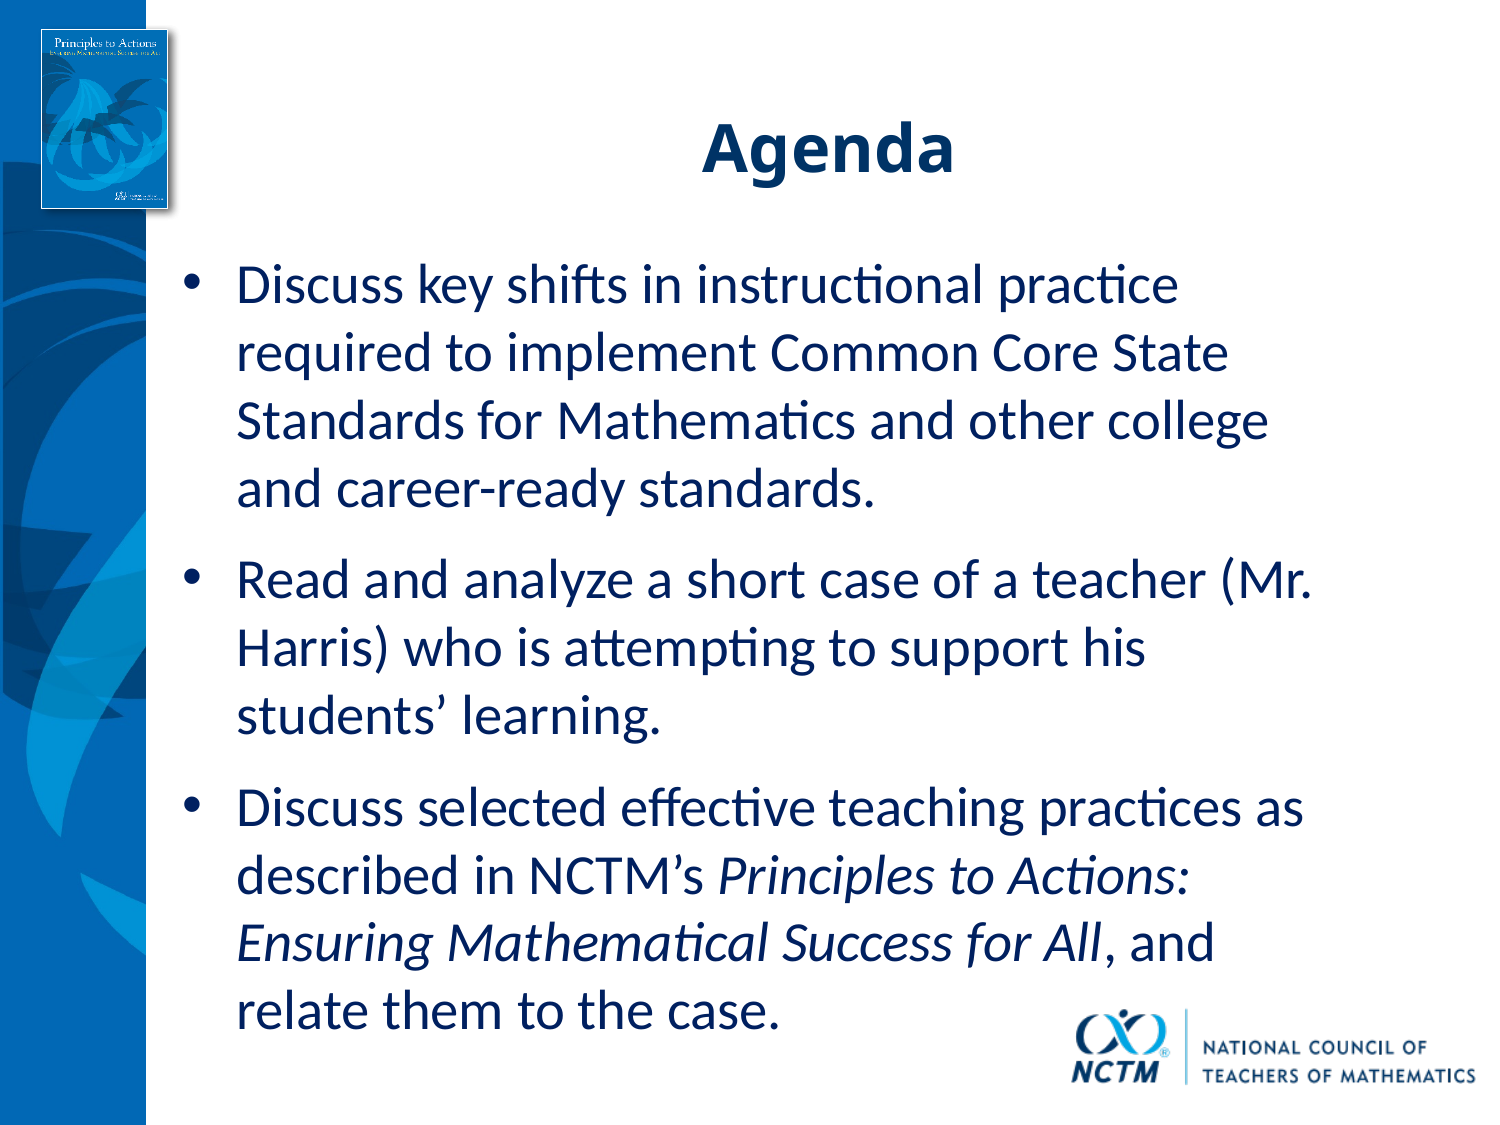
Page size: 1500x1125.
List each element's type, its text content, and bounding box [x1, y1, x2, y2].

text_box Agenda [186, 52, 1474, 240]
text_box Discuss key shifts in instructional practice required to implement Common Core State Standards for Mathematics and other college and career-ready standards. Read and analyze a short case of a teacher (Mr. Harris) who is attempting to support his students’ learning. Discuss selected effective teaching practices as described in NCTM’s Principles to Actions: Ensuring Mathematical Success for All, and relate them to the case. [167, 239, 1375, 1050]
picture [0, 0, 168, 1125]
